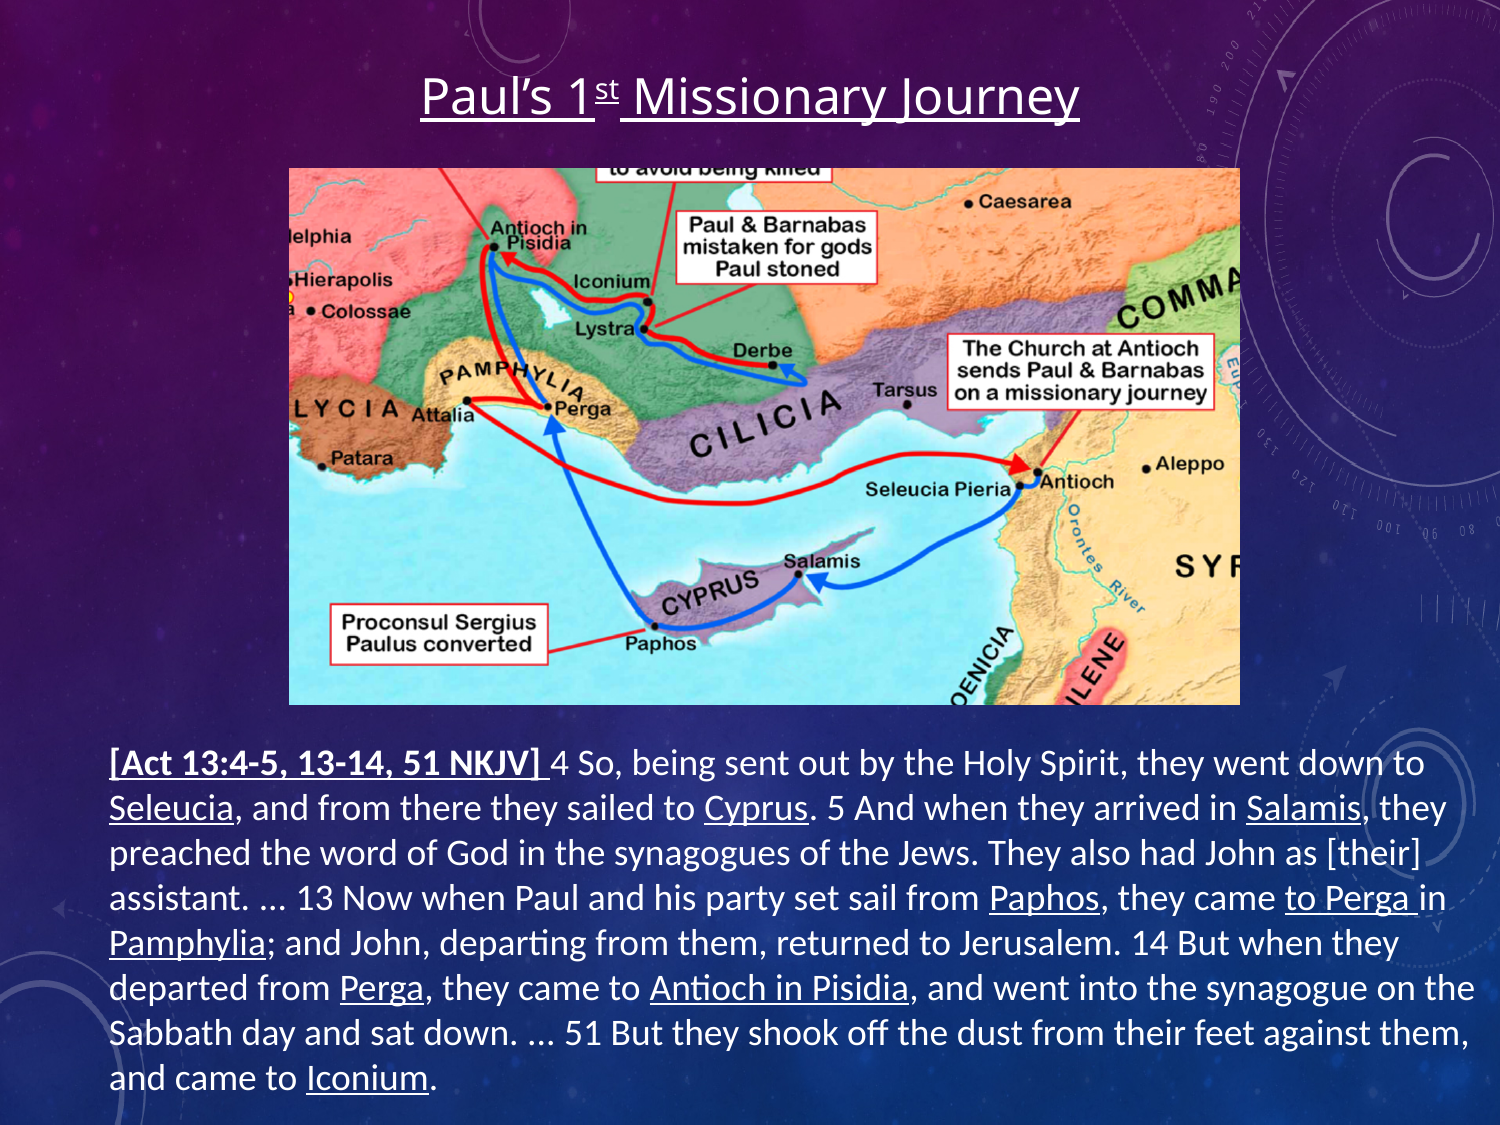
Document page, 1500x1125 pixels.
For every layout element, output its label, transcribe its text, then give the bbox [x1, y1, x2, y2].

text_box [Act 13:4-5, 13-14, 51 NKJV] 4 So, being sent out by the Holy Spirit, they went down to Seleucia, and from there they sailed to Cyprus. 5 And when they arrived in Salamis, they preached the word of God in the synagogues of the Jews. They also had John as [their] assistant. ... 13 Now when Paul and his party set sail from Paphos, they came to Perga in Pamphylia; and John, departing from them, returned to Jerusalem. 14 But when they departed from Perga, they came to Antioch in Pisidia, and went into the synagogue on the Sabbath day and sat down. ... 51 But they shook off the dust from their feet against them, and came to Iconium. [94, 730, 1500, 1106]
text_box Paul’s 1st Missionary Journey [250, 53, 1250, 132]
picture [0, 0, 1500, 1125]
